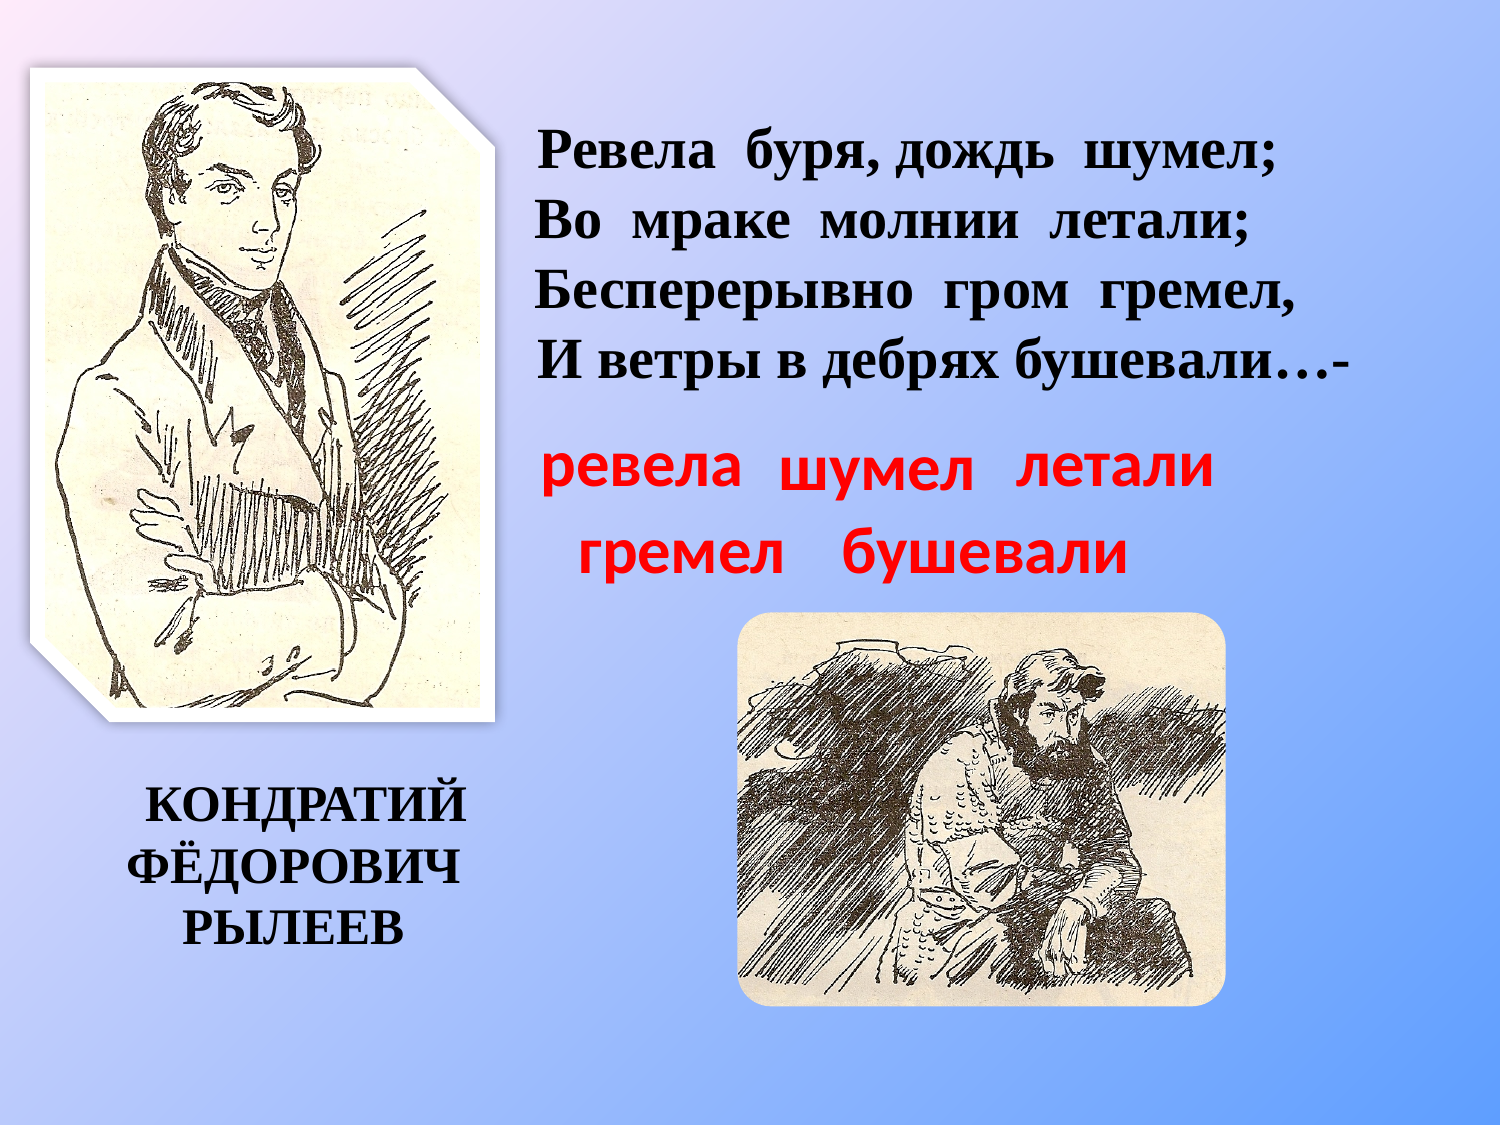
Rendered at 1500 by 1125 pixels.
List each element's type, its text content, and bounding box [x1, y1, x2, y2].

text_box шумел [763, 416, 991, 512]
text_box гремел [563, 499, 802, 595]
text_box ревела [525, 412, 759, 508]
text_box бушевали [826, 499, 1146, 595]
text_box КОНДРАТИЙ ФЁДОРОВИЧ РЫЛЕЕВ [62, 762, 525, 963]
picture [37, 74, 488, 716]
title Ревела буря, дождь шумел; Во мраке молнии летали; Бесперерывно гром гремел, И ветры в дебрях бушевали…- [488, 75, 1388, 425]
text_box летали [1001, 412, 1231, 508]
picture [737, 612, 1226, 1007]
